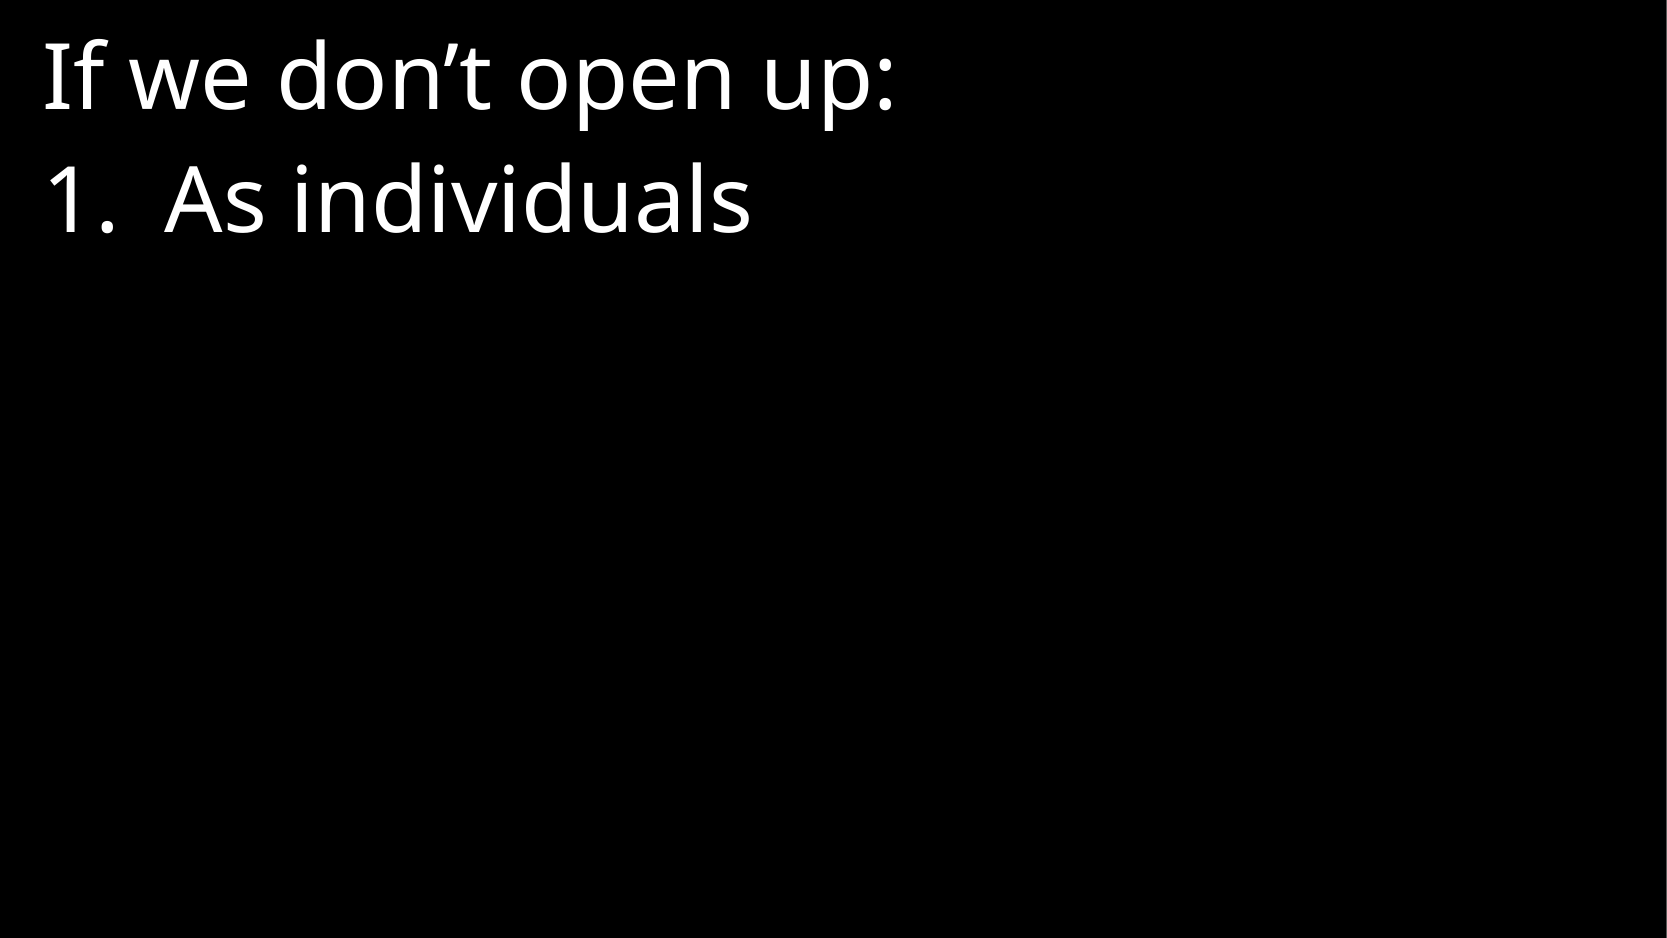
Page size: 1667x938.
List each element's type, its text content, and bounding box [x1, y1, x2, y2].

list If we don’t open up: As individuals [27, 18, 1640, 813]
